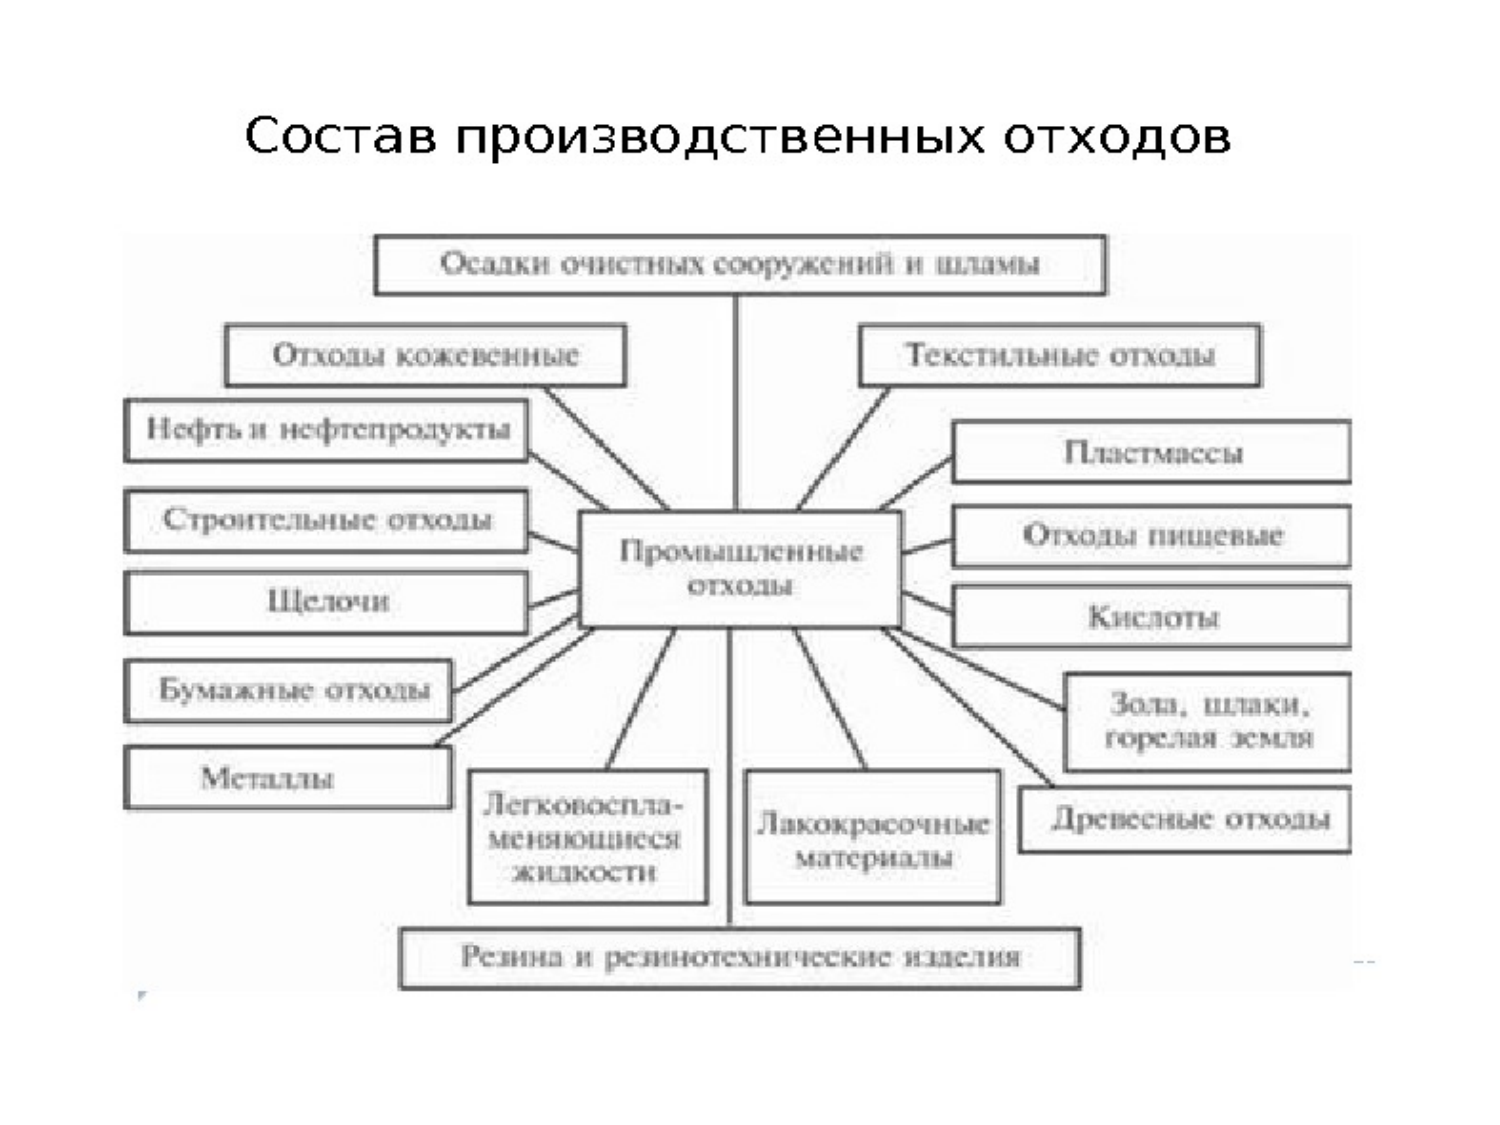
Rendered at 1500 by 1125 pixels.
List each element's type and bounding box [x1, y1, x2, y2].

picture [70, 81, 1442, 1032]
